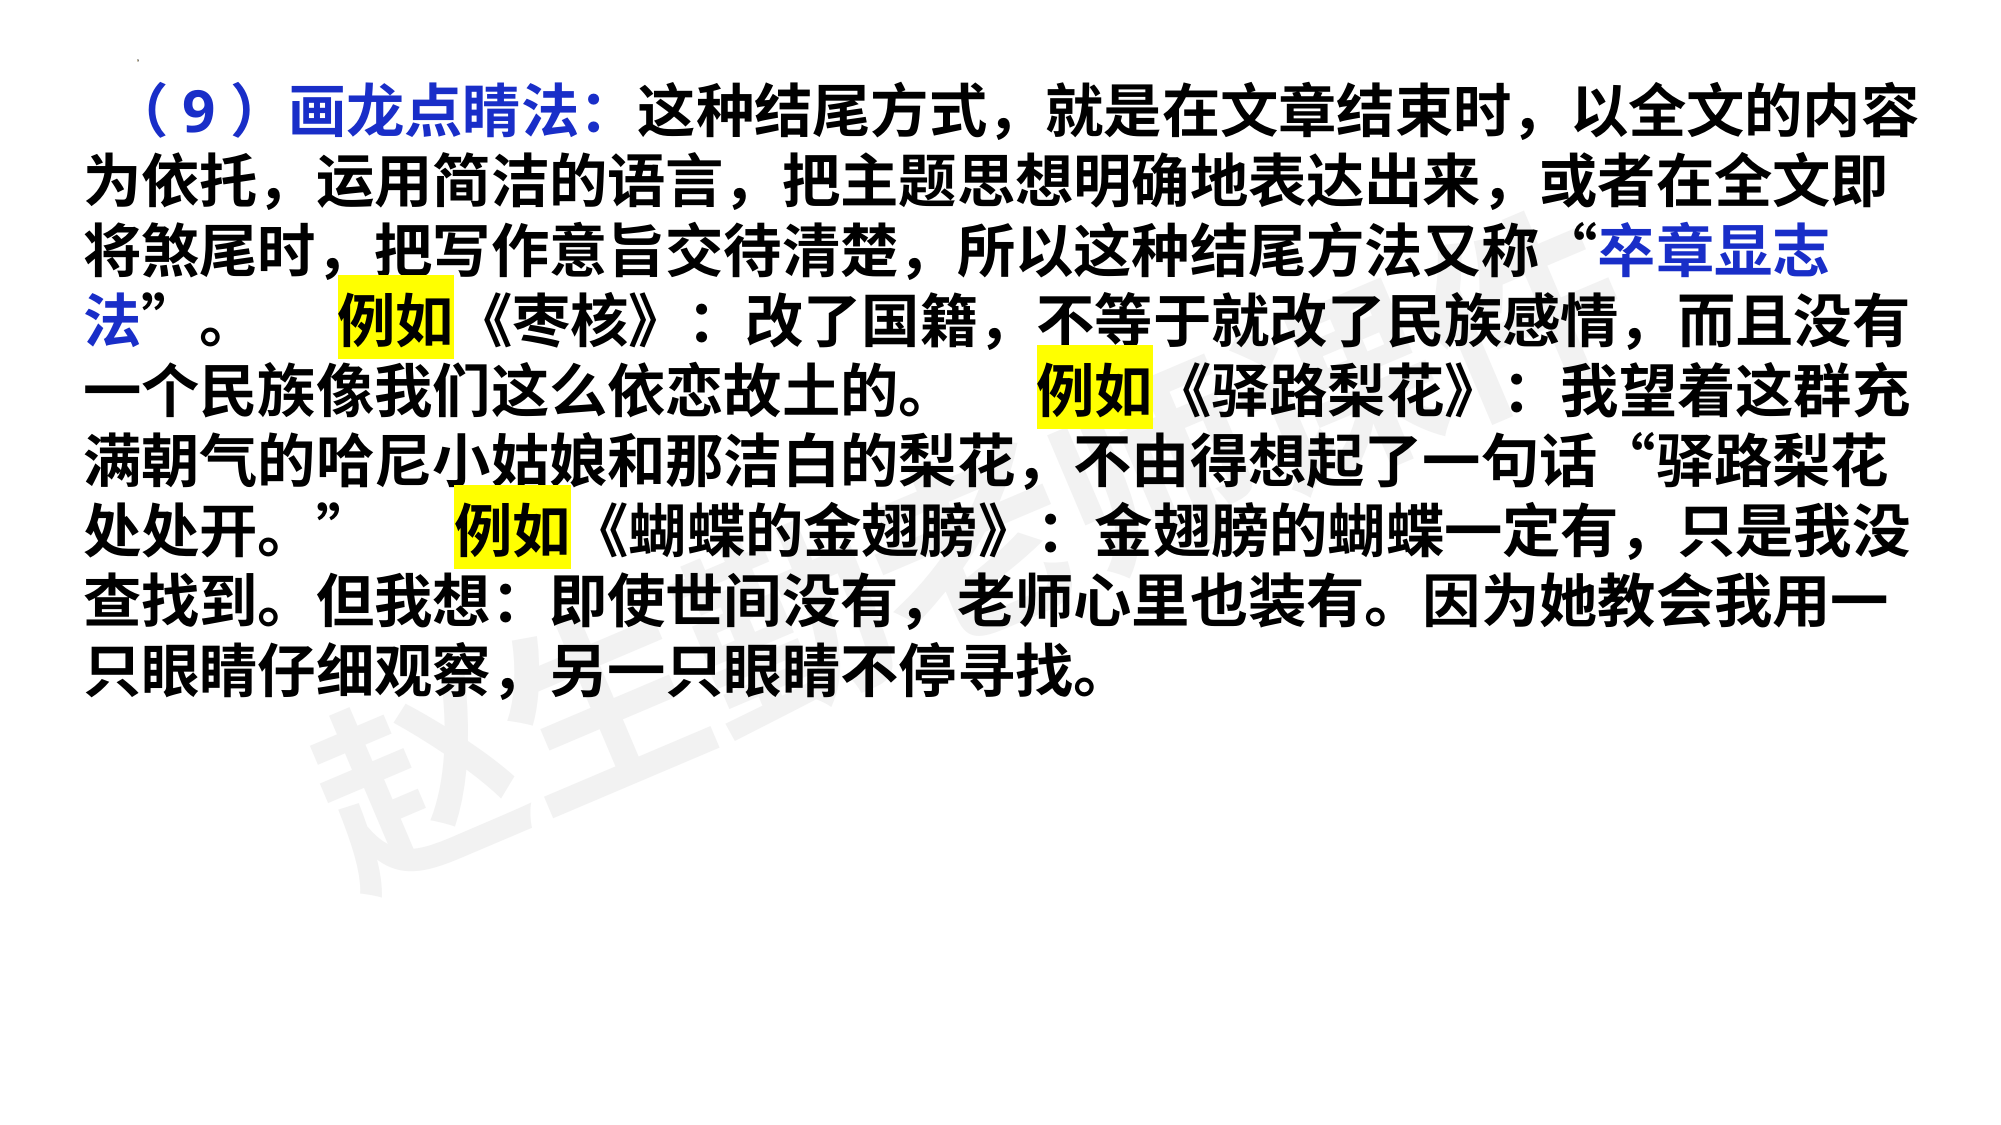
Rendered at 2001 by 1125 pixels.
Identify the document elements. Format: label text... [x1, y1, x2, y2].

text_box （9）画龙点睛法：这种结尾方式，就是在文章结束时，以全文的内容为依托，运用简洁的语言，把主题思想明确地表达出来，或者在全文即将煞尾时，把写作意旨交待清楚，所以这种结尾方法又称“卒章显志法”。 例如《枣核》：改了国籍，不等于就改了民族感情，而且没有一个民族像我们这么依恋故土的。 例如《驿路梨花》：我望着这群充满朝气的哈尼小姑娘和那洁白的梨花，不由得想起了一句话“驿路梨花处处开。” 例如《蝴蝶的金翅膀》：金翅膀的蝴蝶一定有，只是我没查找到。但我想：即使世间没有，老师心里也装有。因为她教会我用一只眼睛仔细观察，另一只眼睛不停寻找。 [68, 66, 1941, 803]
